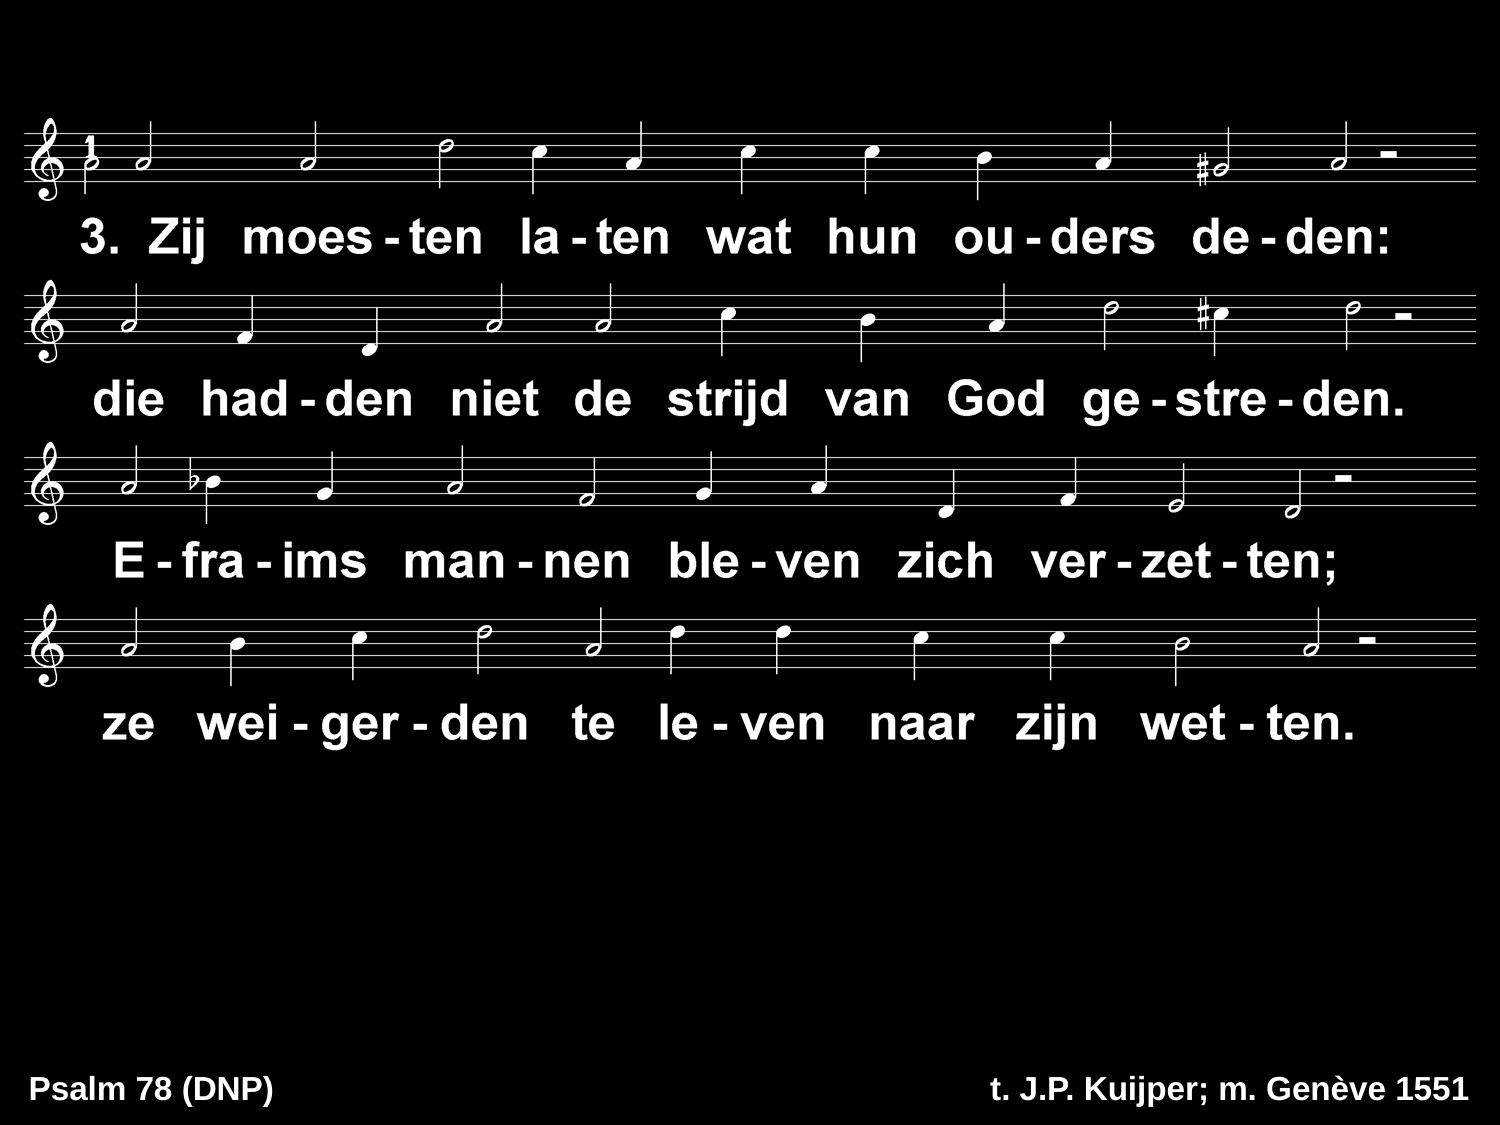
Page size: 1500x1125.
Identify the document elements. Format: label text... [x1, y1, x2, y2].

picture [10, 104, 1490, 765]
text_box Psalm 78 (DNP) t. J.P. Kuijper; m. Genève 1551 [13, 1059, 1495, 1115]
